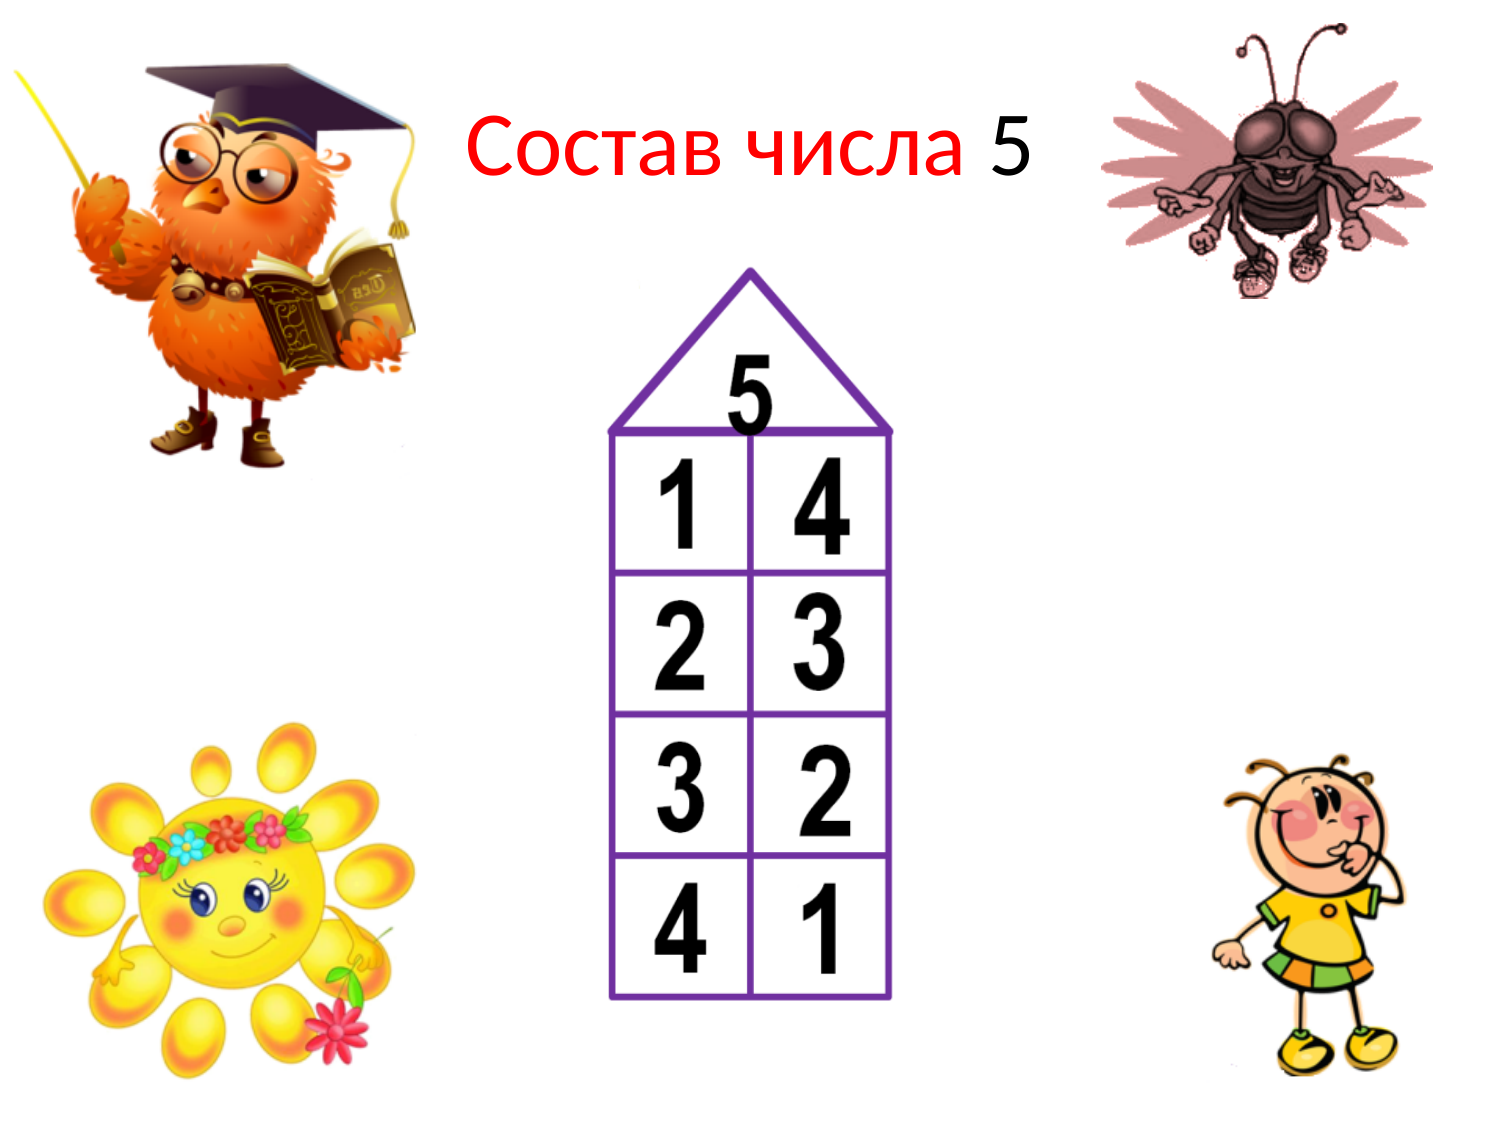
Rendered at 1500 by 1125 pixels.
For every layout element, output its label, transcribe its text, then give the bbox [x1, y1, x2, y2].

picture [1195, 749, 1440, 1087]
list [600, 262, 899, 1006]
picture [1101, 23, 1433, 300]
picture [34, 714, 451, 1089]
picture [796, 866, 846, 985]
picture [0, 23, 466, 482]
title Состав числа 5 [469, 45, 1096, 233]
picture [796, 738, 856, 846]
picture [784, 585, 854, 704]
picture [784, 456, 858, 563]
